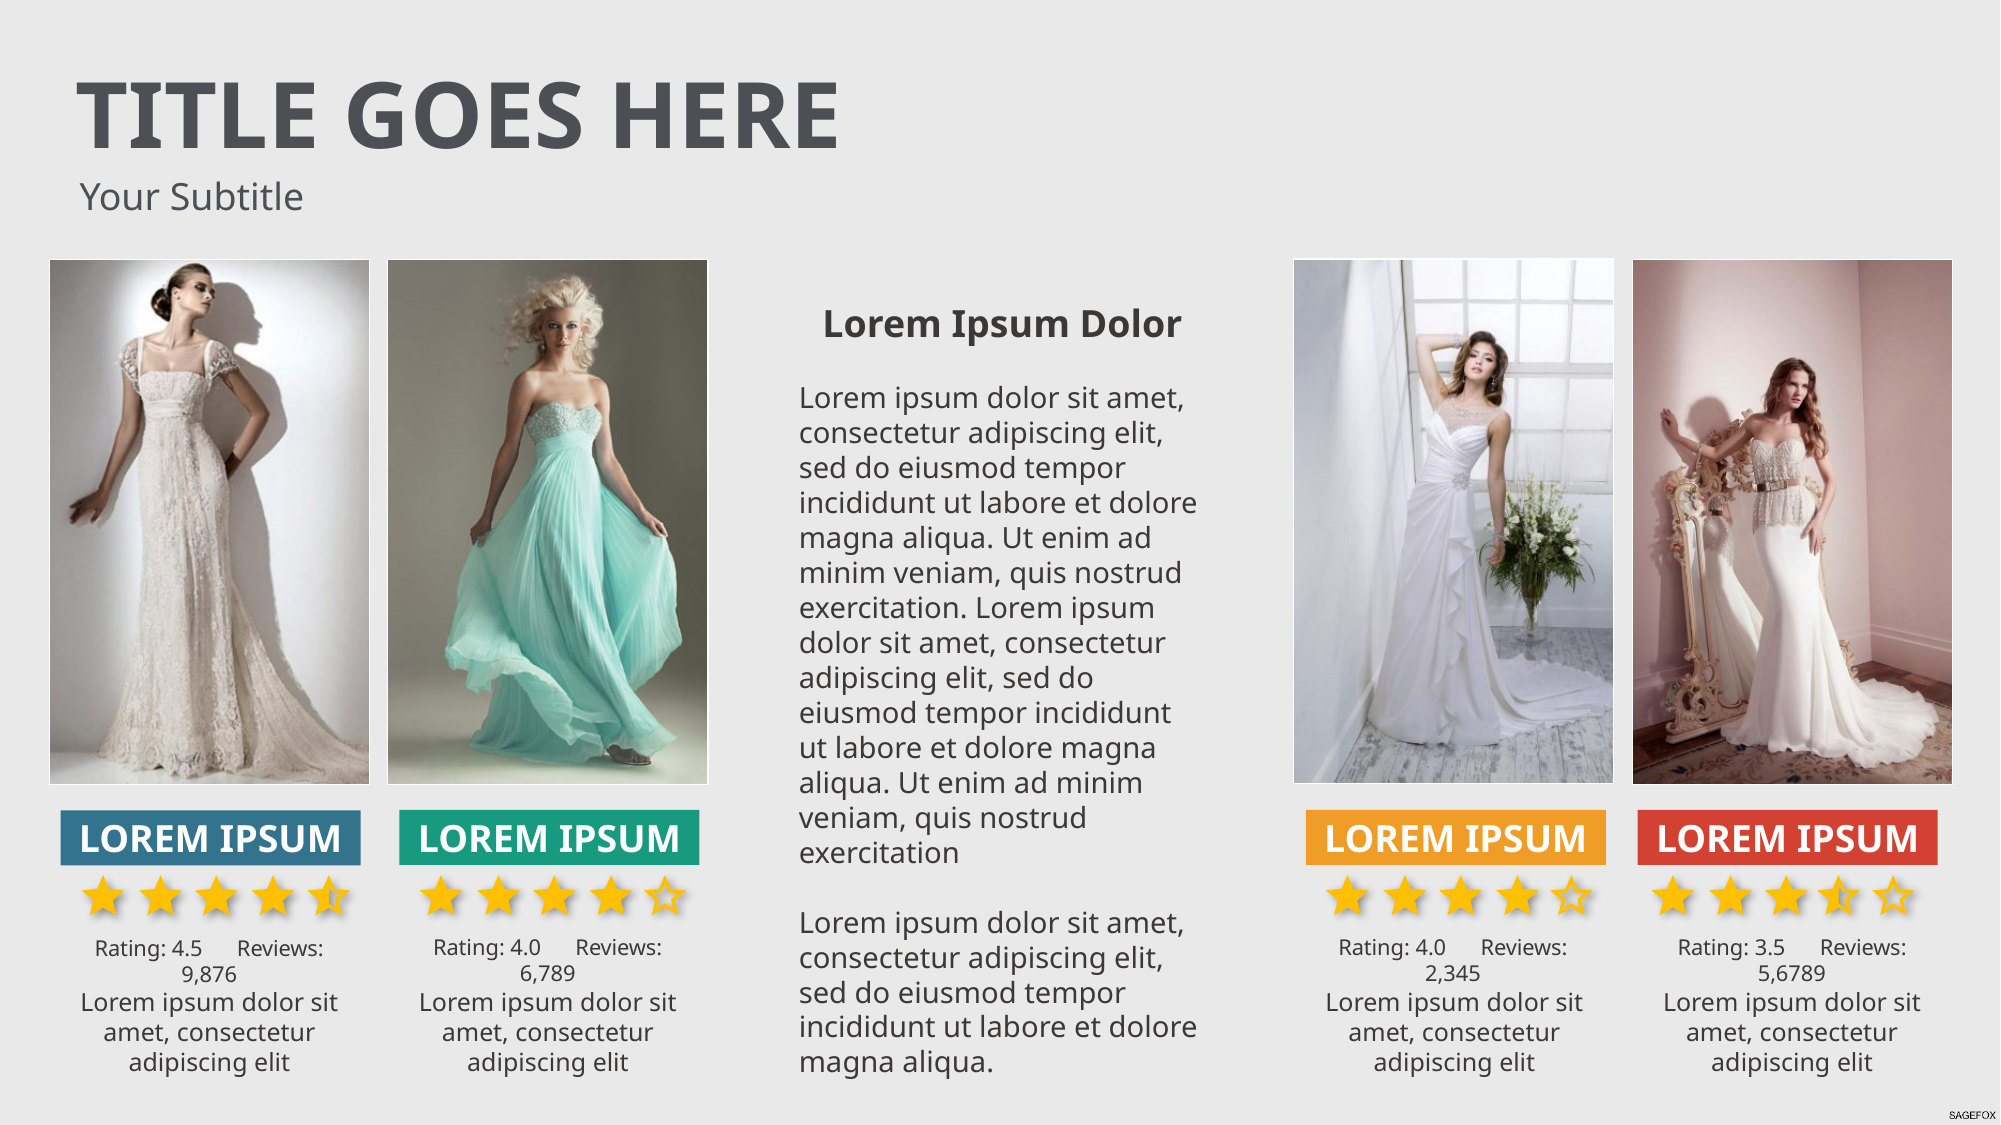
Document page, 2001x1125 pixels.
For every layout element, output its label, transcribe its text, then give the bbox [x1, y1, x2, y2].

text_box LOREM IPSUM [60, 810, 361, 866]
text_box [1495, 874, 1539, 916]
text_box Lorem ipsum dolor sit amet, consectetur adipiscing elit [49, 994, 370, 1082]
text_box Rating: 4.0 Reviews: 2,345 [1293, 926, 1614, 994]
picture [1925, 1102, 2000, 1123]
text_box [307, 875, 351, 916]
text_box [1651, 874, 1695, 916]
text_box [1817, 874, 1860, 916]
text_box Lorem ipsum dolor sit amet, consectetur adipiscing elit [1632, 994, 1953, 1081]
text_box [1292, 258, 1614, 785]
text_box [1764, 874, 1808, 916]
text_box [139, 875, 182, 916]
text_box LOREM IPSUM [399, 809, 700, 865]
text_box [60, 49, 1020, 227]
text_box LOREM IPSUM [1637, 809, 1938, 865]
text_box [589, 874, 633, 916]
text_box [643, 874, 687, 916]
text_box Lorem ipsum dolor sit amet, consectetur adipiscing elit [387, 994, 709, 1081]
text_box Lorem ipsum dolor sit amet, consectetur adipiscing elit [1294, 981, 1615, 1081]
text_box [48, 259, 371, 786]
text_box [1550, 874, 1593, 916]
text_box [387, 259, 709, 786]
text_box [1872, 874, 1915, 916]
text_box Rating: 4.0 Reviews: 6,789 [387, 926, 709, 994]
text_box [419, 874, 463, 916]
text_box LOREM IPSUM [1305, 809, 1606, 865]
text_box [1325, 874, 1369, 916]
text_box [81, 875, 125, 916]
text_box [1631, 259, 1953, 786]
text_box [1383, 874, 1427, 916]
text_box [1439, 874, 1482, 916]
text_box [251, 875, 295, 916]
text_box Rating: 3.5 Reviews: 5,6789 [1632, 926, 1953, 994]
text_box [477, 874, 520, 916]
text_box [194, 875, 238, 916]
text_box Lorem Ipsum Dolor Lorem ipsum dolor sit amet, consectetur adipiscing elit, sed do eiusmod tempor incididunt ut labore et dolore magna aliqua. Ut enim ad minim veniam, quis nostrud exercitation. Lorem ipsum dolor sit amet, consectetur adipiscing elit, sed do eiusmod tempor incididunt ut labore et dolore magna aliqua. Ut enim ad minim veniam, quis nostrud exercitation Lorem ipsum dolor sit amet, consectetur adipiscing elit, sed do eiusmod tempor incididunt ut labore et dolore magna aliqua. [783, 292, 1221, 1087]
text_box Rating: 4.5 Reviews: 9,876 [49, 926, 370, 994]
text_box [532, 874, 576, 916]
text_box [1709, 874, 1752, 916]
